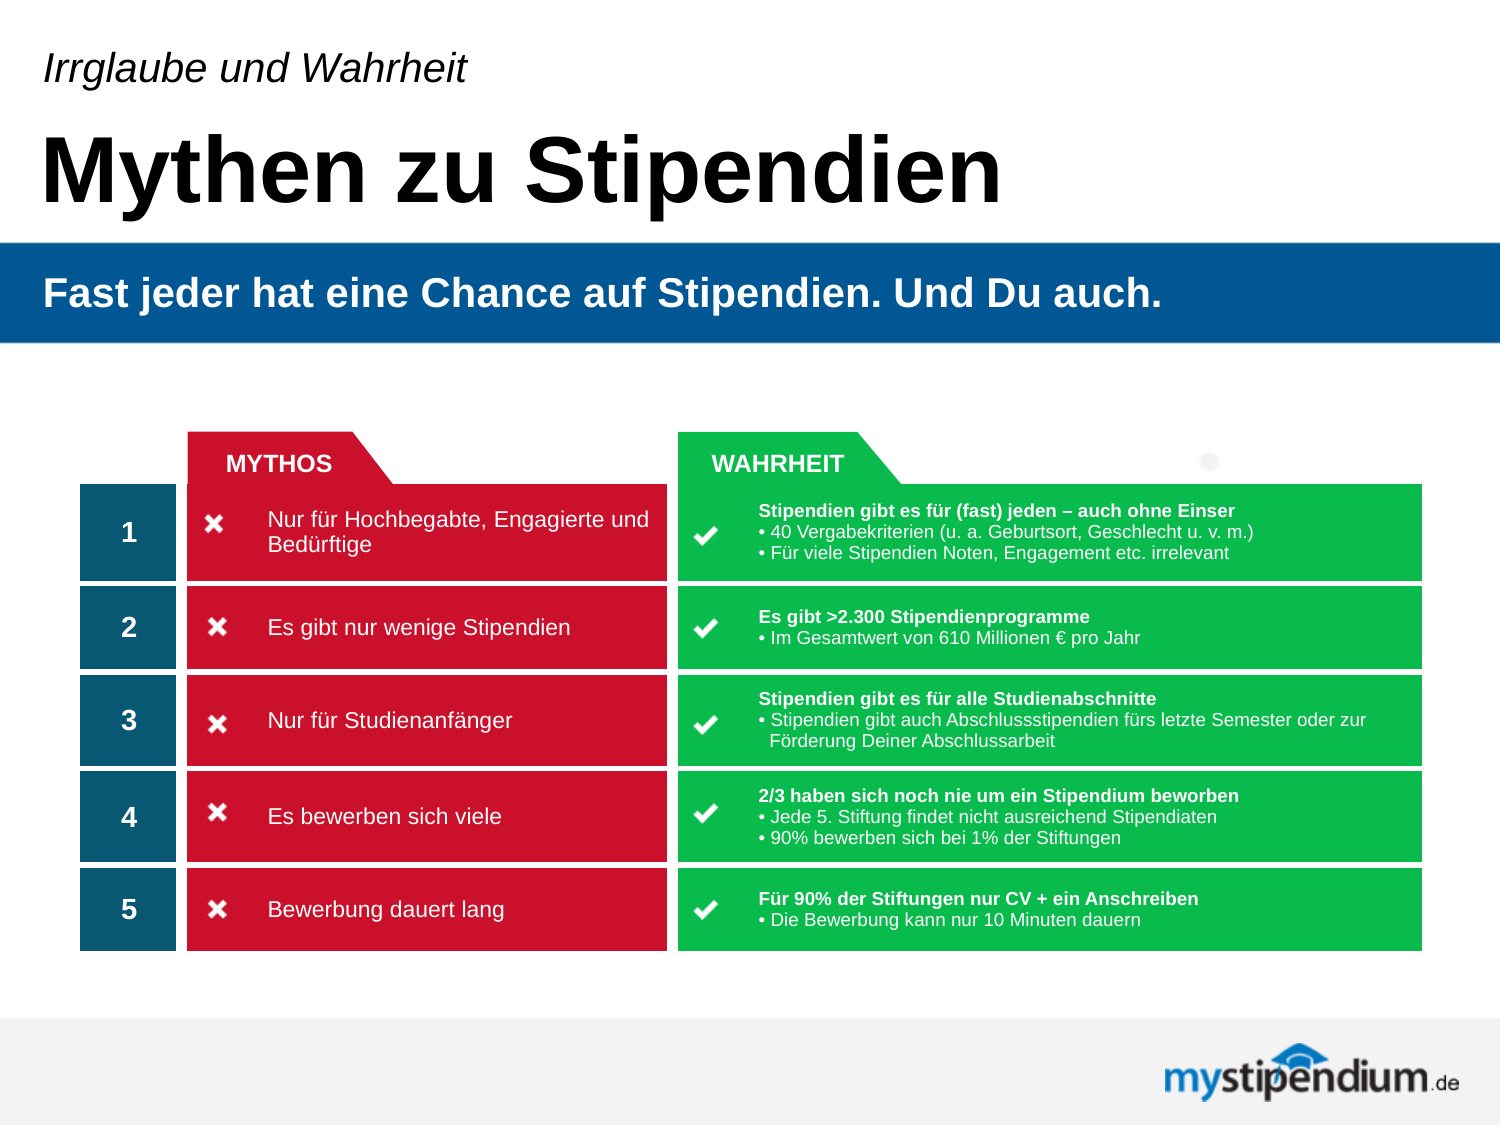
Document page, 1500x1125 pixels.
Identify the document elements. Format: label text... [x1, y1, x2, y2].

table_cell 5 [80, 868, 176, 951]
table_cell Es bewerben sich viele [187, 771, 667, 862]
table_cell Es gibt nur wenige Stipendien [187, 586, 667, 669]
table_cell Stipendien gibt es für alle Studienabschnitte • Stipendien gibt auch Abschlussstipendien fürs letzte Semester oder zur Förderung Deiner Abschlussarbeit [678, 675, 1422, 766]
table_cell Bewerbung dauert lang [187, 868, 667, 951]
table_cell Es gibt >2.300 Stipendienprogramme • Im Gesamtwert von 610 Millionen € pro Jahr [678, 586, 1422, 669]
text_box [186, 430, 396, 486]
table_cell 2/3 haben sich noch nie um ein Stipendium beworben • Jede 5. Stiftung findet nicht ausreichend Stipendiaten • 90% bewerben sich bei 1% der Stiftungen [678, 771, 1422, 862]
table_header Stipendien gibt es für (fast) jeden – auch ohne Einser • 40 Vergabekriterien (u. a. Geburtsort, Geschlecht u. v. m.) • Für viele Stipendien Noten, Engagement etc. irrelevant [678, 484, 1422, 581]
text_box Fast jeder hat eine Chance auf Stipendien. Und Du auch. [28, 258, 1360, 324]
table_cell 4 [80, 771, 176, 862]
table_cell 2 [80, 586, 176, 669]
picture [0, 0, 1500, 1125]
text_box [677, 430, 905, 487]
text_box Mythen zu Stipendien [25, 101, 1446, 229]
text_box WAHRHEIT [696, 439, 866, 485]
table_header 1 [80, 484, 176, 581]
table_cell 3 [80, 675, 176, 766]
text_box Irrglaube und Wahrheit [28, 33, 1212, 99]
table_cell Nur für Studienanfänger [187, 675, 667, 766]
table_header Nur für Hochbegabte, Engagierte und Bedürftige [187, 484, 667, 581]
text_box MYTHOS [211, 439, 370, 485]
table_cell Für 90% der Stiftungen nur CV + ein Anschreiben • Die Bewerbung kann nur 10 Minuten dauern [678, 868, 1422, 951]
